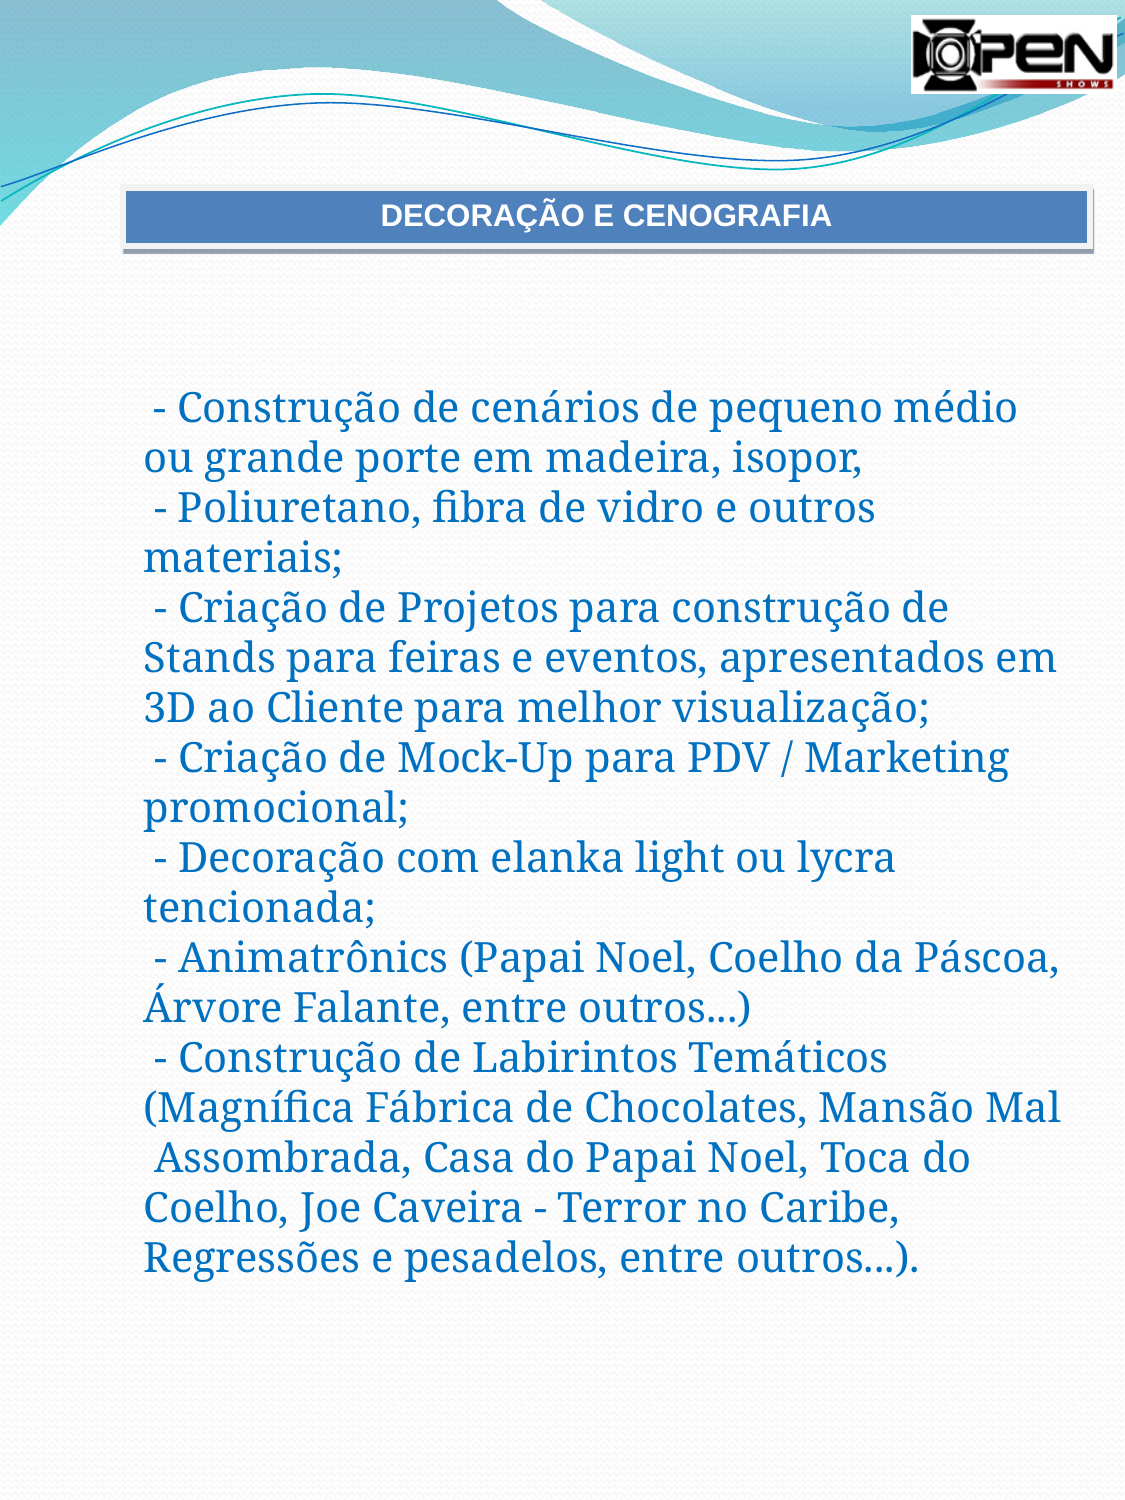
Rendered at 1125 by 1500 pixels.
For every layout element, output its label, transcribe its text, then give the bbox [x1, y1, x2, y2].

picture [910, 15, 1117, 94]
text_box - Construção de cenários de pequeno médio ou grande porte em madeira, isopor, - Poliuretano, fibra de vidro e outros materiais; - Criação de Projetos para construção de Stands para feiras e eventos, apresentados em 3D ao Cliente para melhor visualização; - Criação de Mock-Up para PDV / Marketing promocional; - Decoração com elanka light ou lycra tencionada; - Animatrônics (Papai Noel, Coelho da Páscoa, Árvore Falante, entre outros...) - Construção de Labirintos Temáticos (Magnífica Fábrica de Chocolates, Mansão Mal Assombrada, Casa do Papai Noel, Toca do Coelho, Joe Caveira - Terror no Caribe, Regressões e pesadelos, entre outros...). [128, 328, 1079, 1339]
text_box DECORAÇÃO E CENOGRAFIA [123, 187, 1090, 246]
